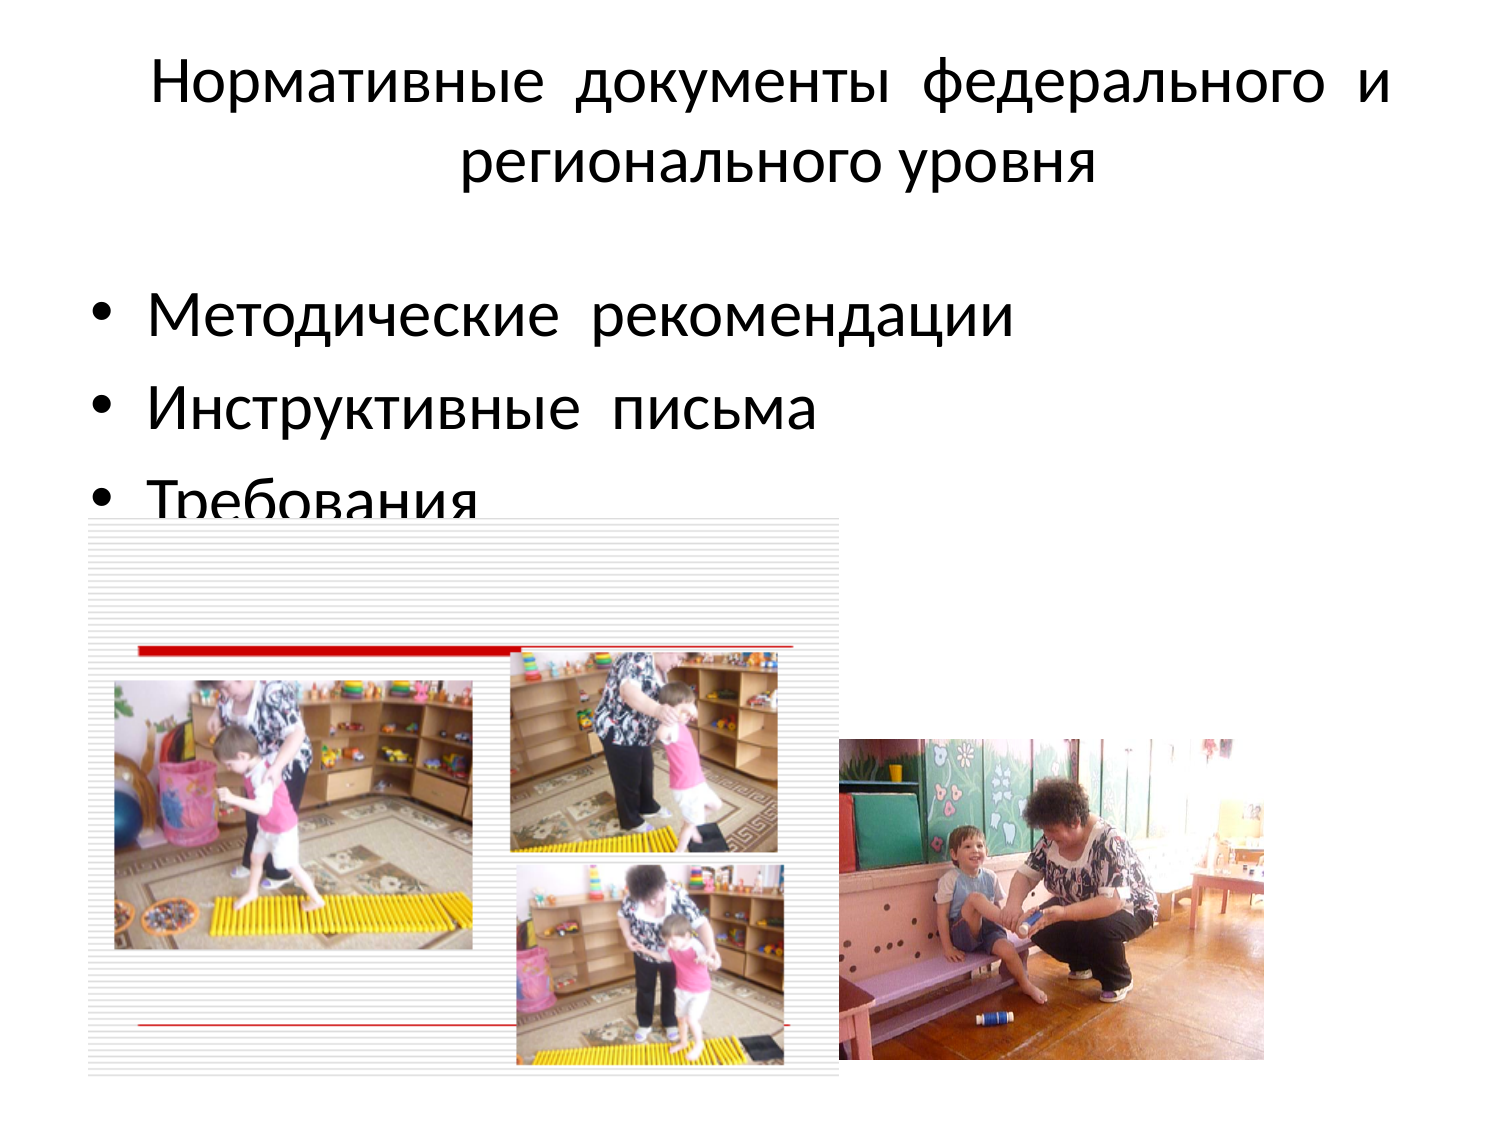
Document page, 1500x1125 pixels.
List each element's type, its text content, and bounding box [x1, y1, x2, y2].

picture [88, 517, 1264, 1081]
list Методические рекомендации Инструктивные письма Требования [75, 262, 1425, 1005]
title Нормативные документы федерального и регионального уровня [76, 0, 1483, 232]
